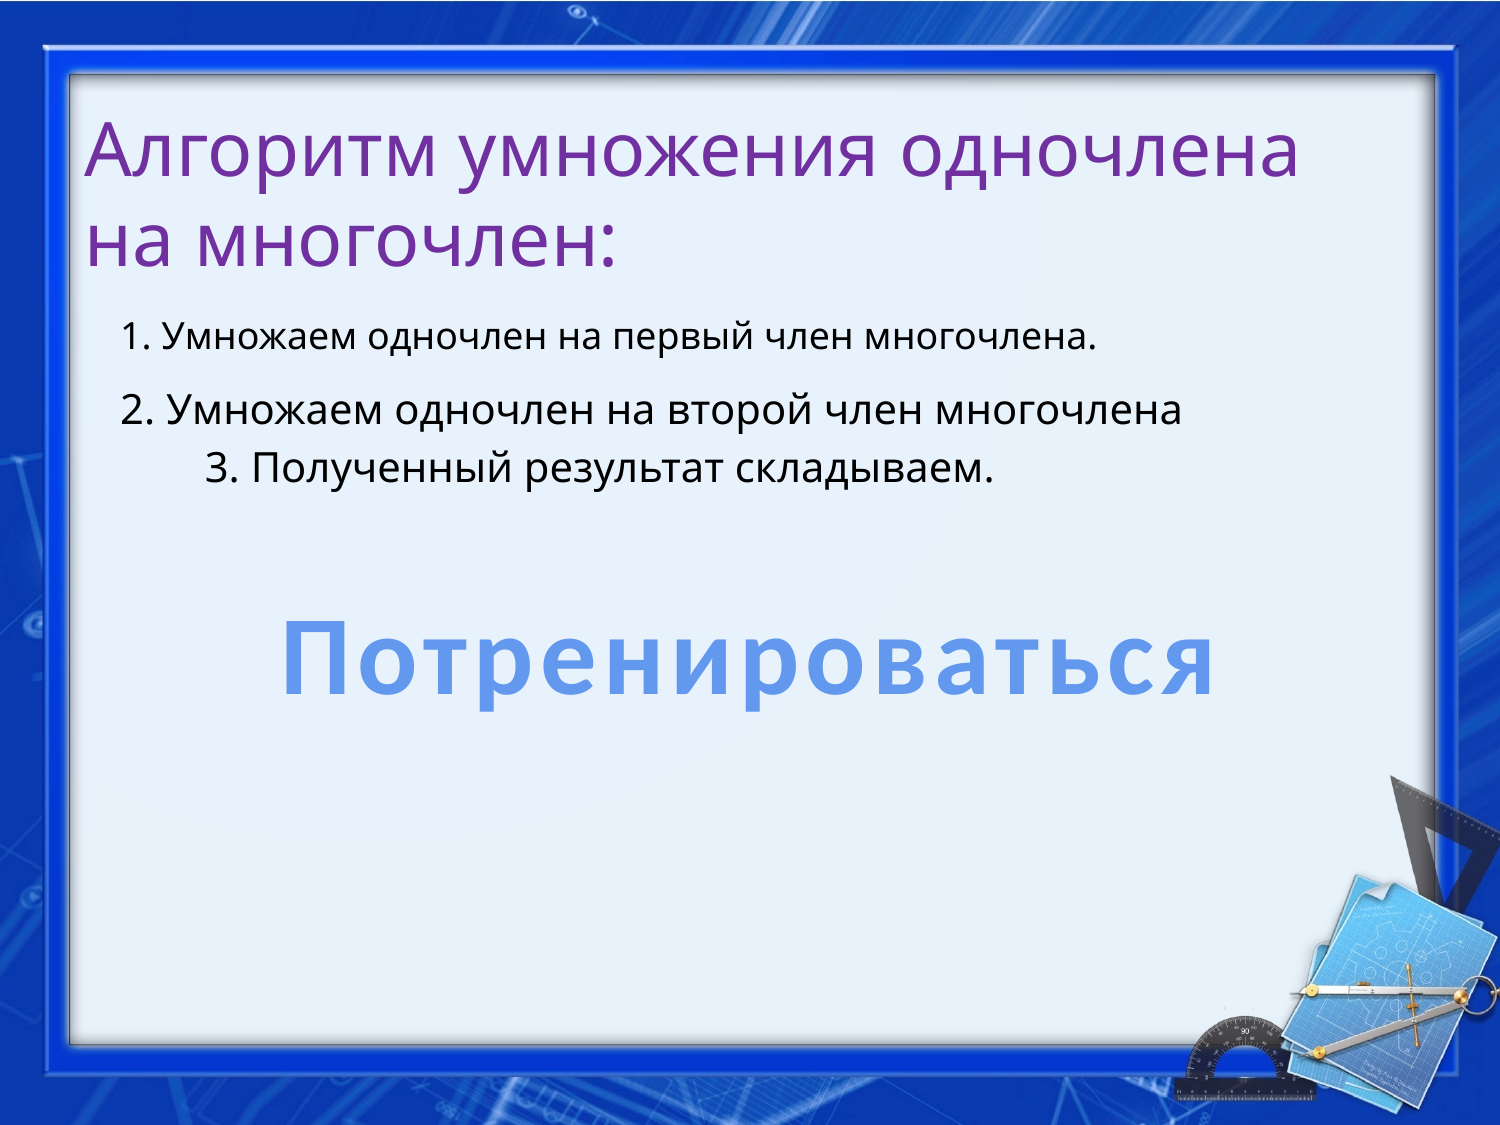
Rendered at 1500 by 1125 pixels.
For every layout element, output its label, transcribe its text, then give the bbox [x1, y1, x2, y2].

text_box Алгоритм умножения одночлена на многочлен: [70, 93, 1418, 289]
text_box 2. Умножаем одночлен на второй член многочлена [105, 375, 1395, 440]
text_box 1. Умножаем одночлен на первый член многочлена. [105, 304, 1313, 365]
text_box Потренироваться [265, 574, 1234, 725]
text_box 3. Полученный результат складываем. [190, 433, 1011, 499]
picture [0, 0, 1500, 1125]
